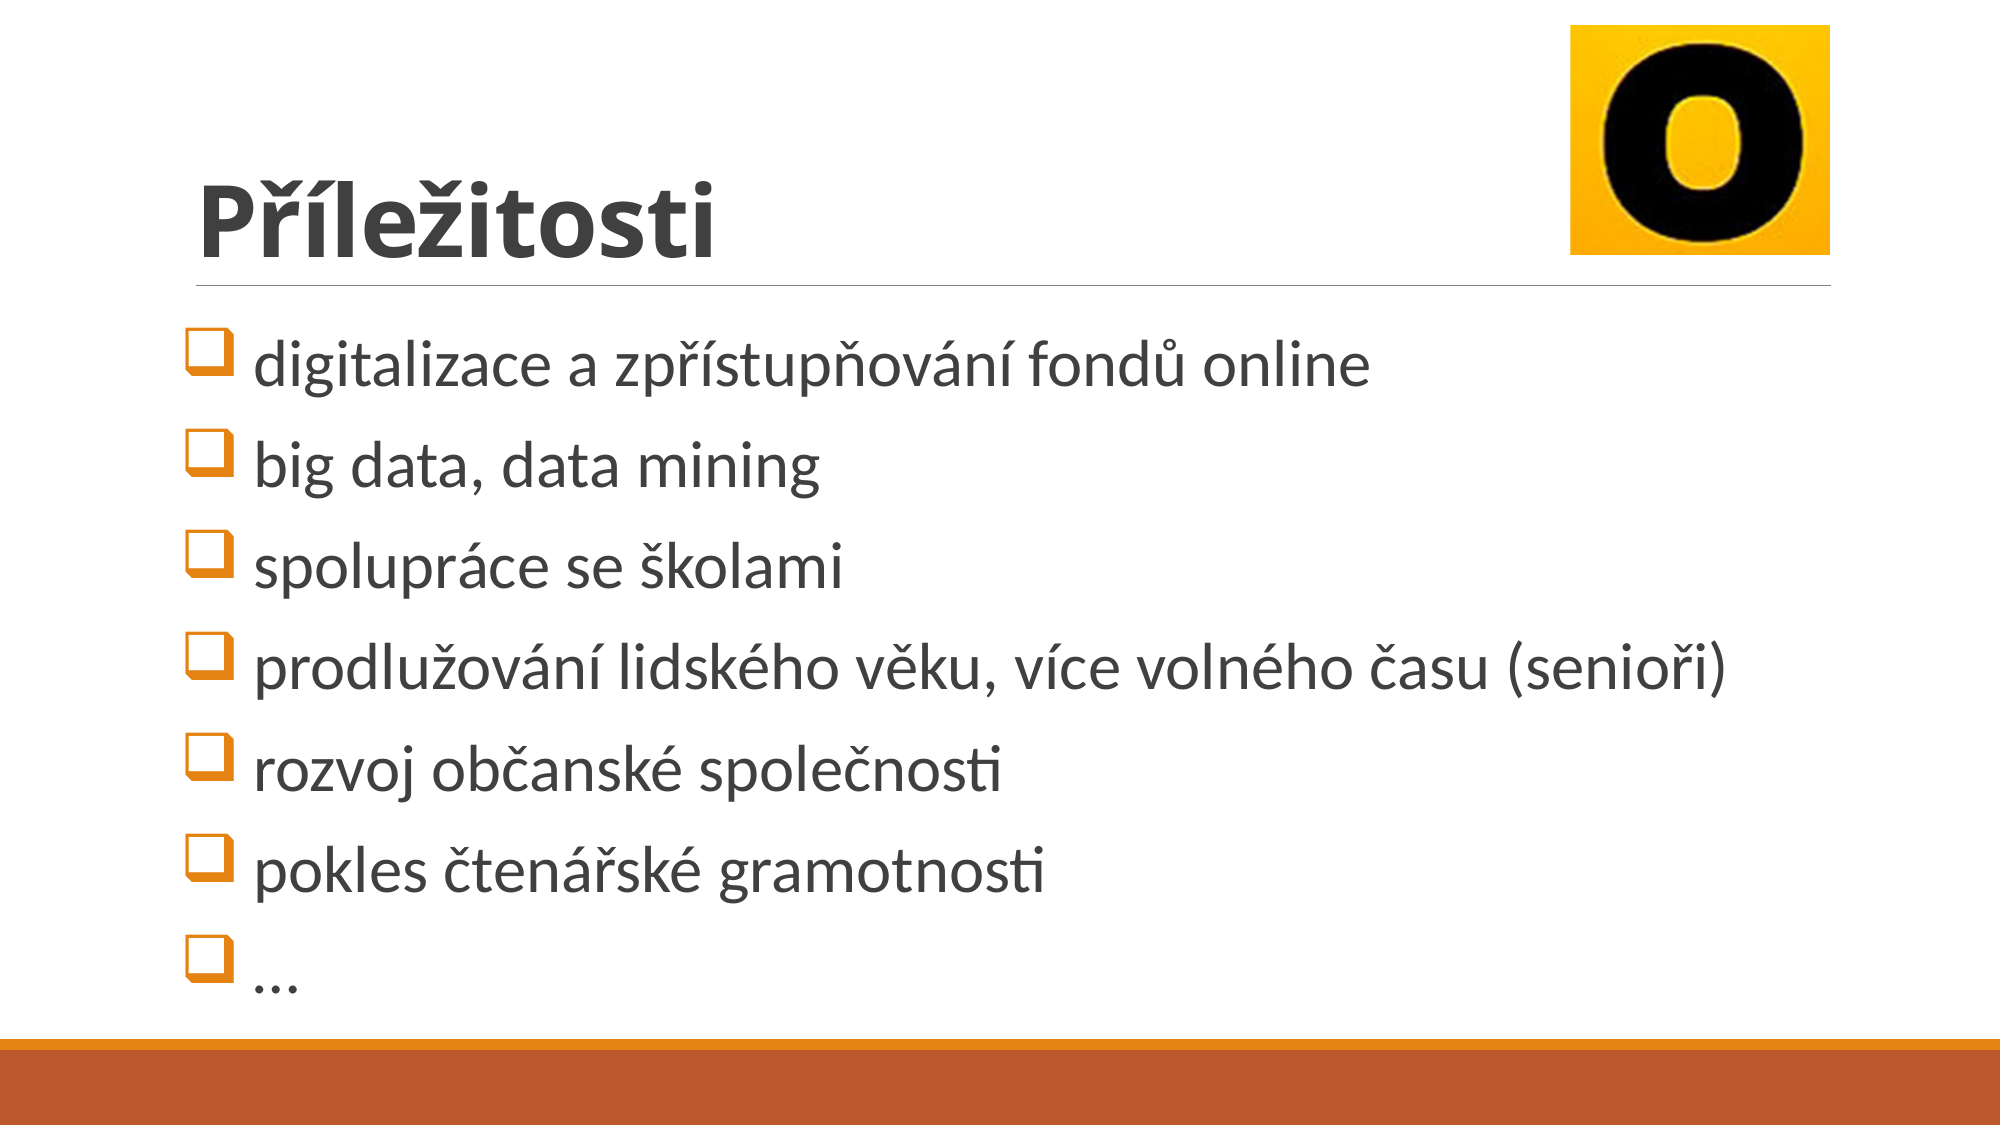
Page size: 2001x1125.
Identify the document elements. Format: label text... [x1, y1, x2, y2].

list digitalizace a zpřístupňování fondů online big data, data mining spolupráce se školami prodlužování lidského věku, více volného času (senioři) rozvoj občanské společnosti pokles čtenářské gramotnosti … [180, 321, 1830, 1026]
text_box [1569, 24, 1831, 256]
title Příležitosti [180, 47, 1830, 285]
